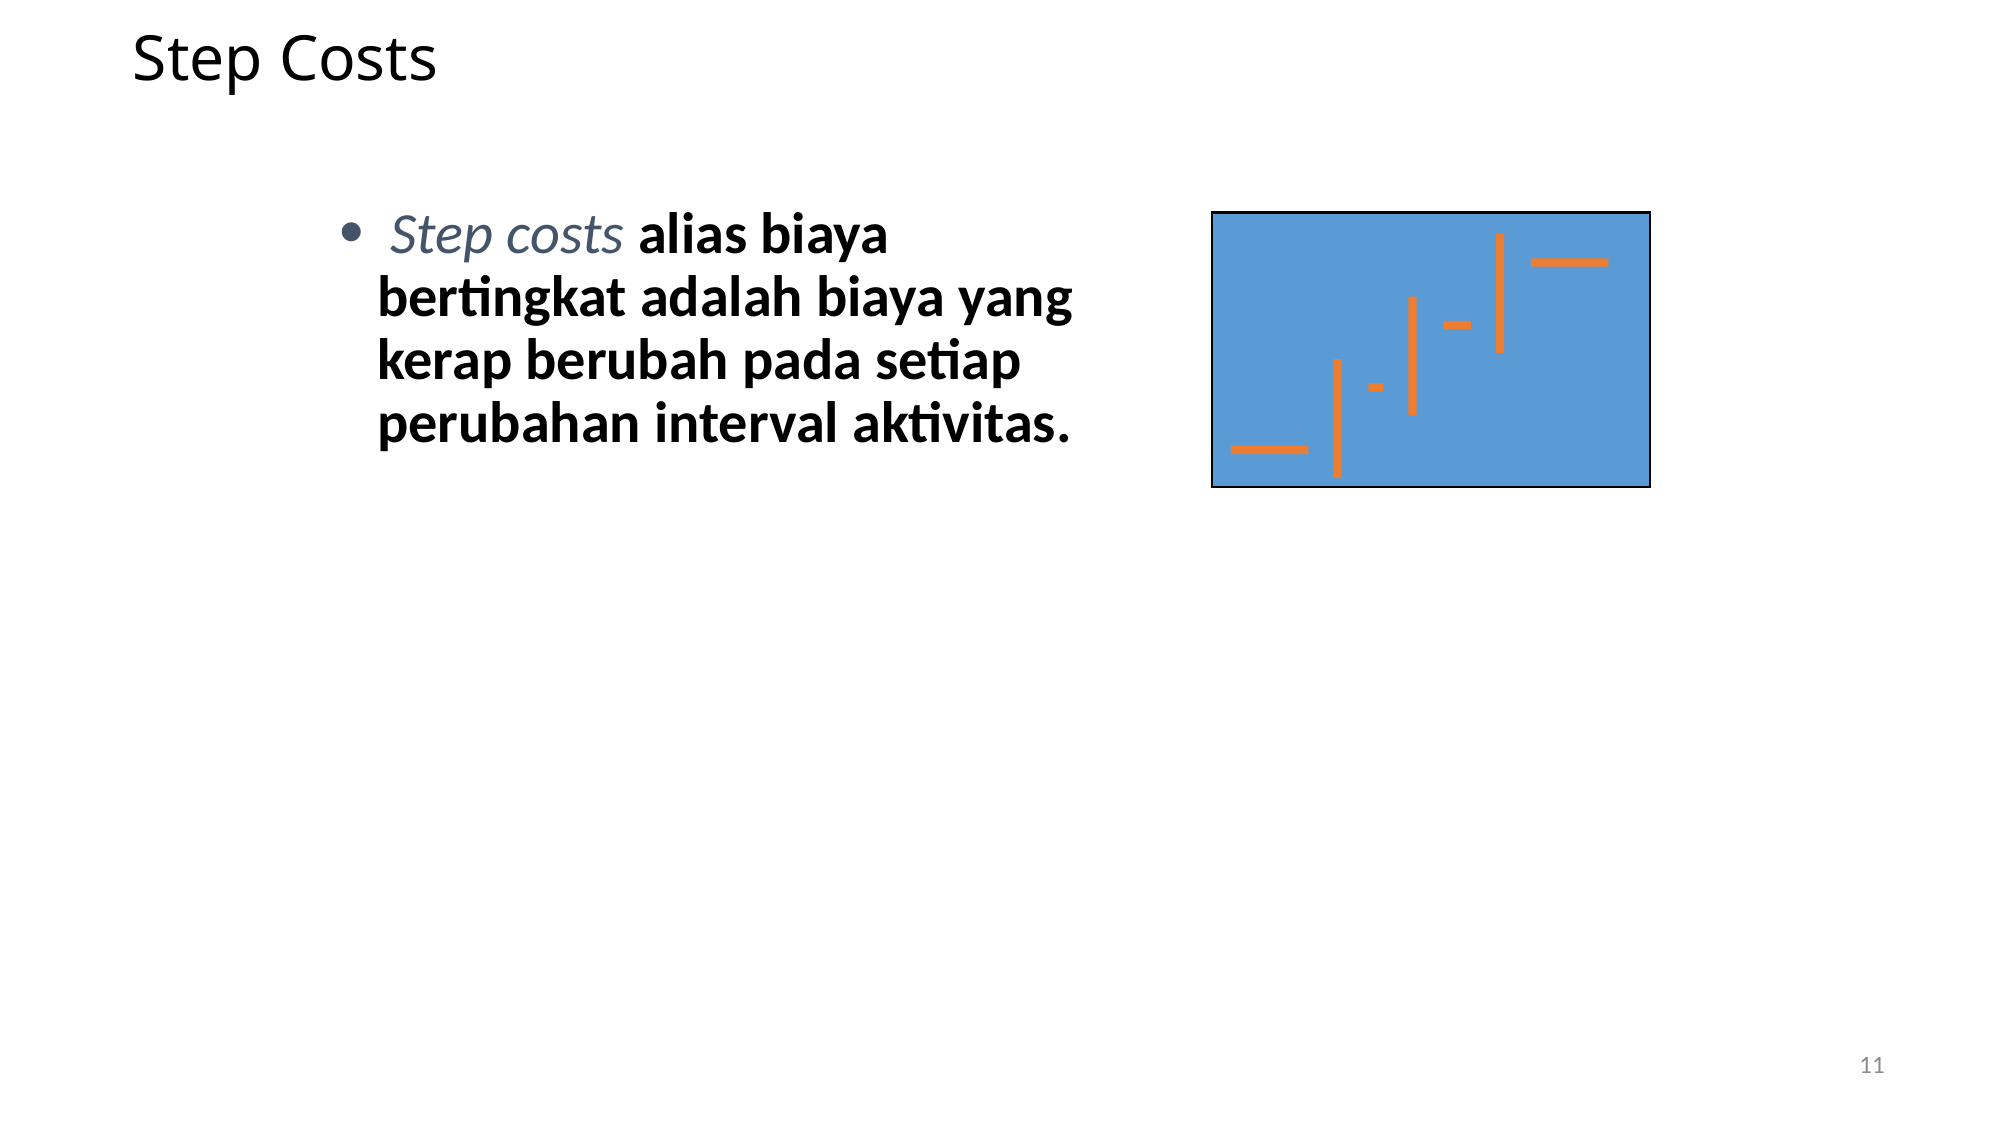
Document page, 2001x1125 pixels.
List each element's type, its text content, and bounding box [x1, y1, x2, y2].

list Step costs alias biaya bertingkat adalah biaya yang kerap berubah pada setiap perubahan interval aktivitas. [324, 196, 1159, 1005]
title Step Costs [118, 19, 1646, 102]
text_box [1212, 212, 1650, 488]
slide_number 11 [1433, 1024, 1900, 1103]
